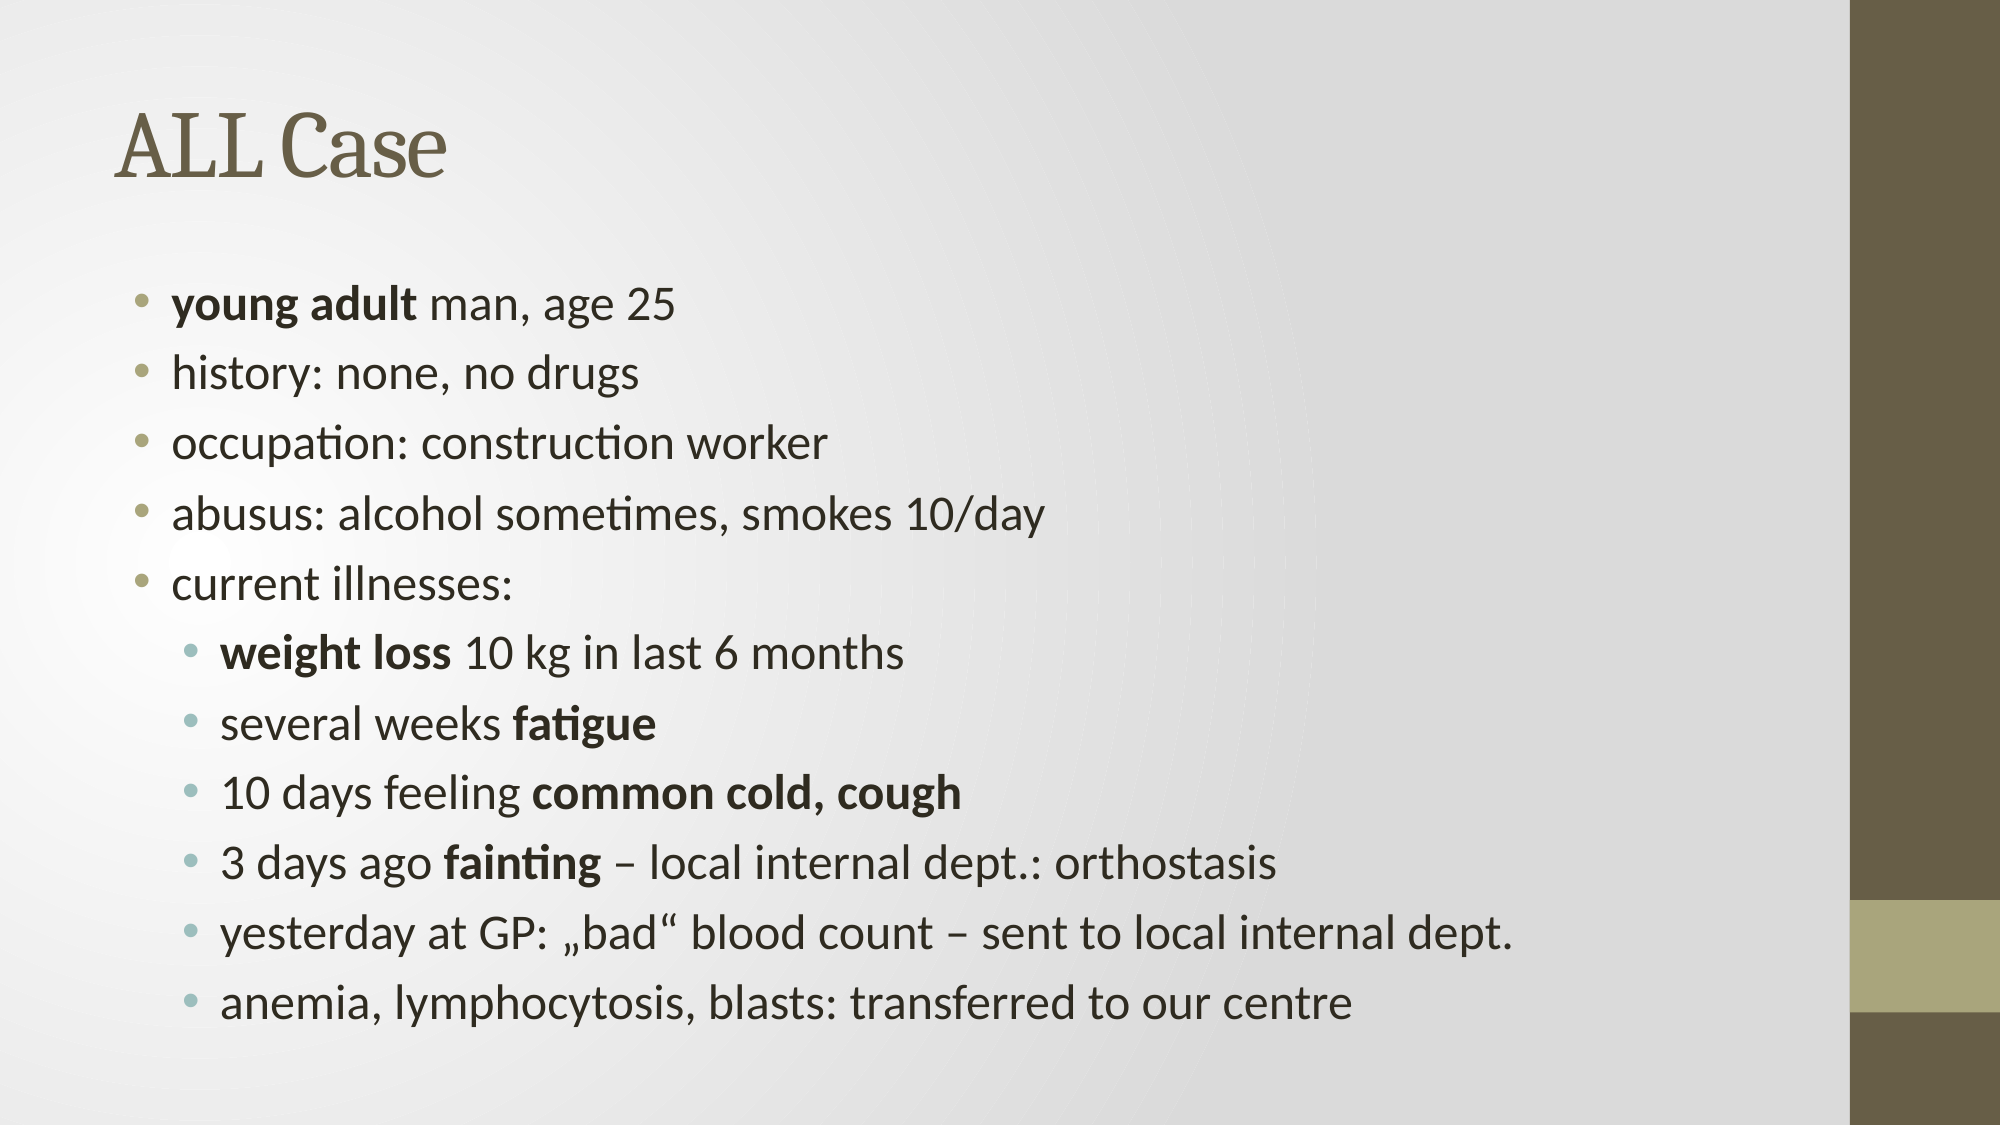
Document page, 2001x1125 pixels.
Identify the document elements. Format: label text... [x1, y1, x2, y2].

list young adult man, age 25 history: none, no drugs occupation: construction worker abusus: alcohol sometimes, smokes 10/day current illnesses: weight loss 10 kg in last 6 months several weeks fatigue 10 days feeling common cold, cough 3 days ago fainting – local internal dept.: orthostasis yesterday at GP: „bad“ blood count – sent to local internal dept. anemia, lymphocytosis, blasts: transferred to our centre [99, 262, 1767, 1080]
title ALL Case [99, 45, 1767, 233]
